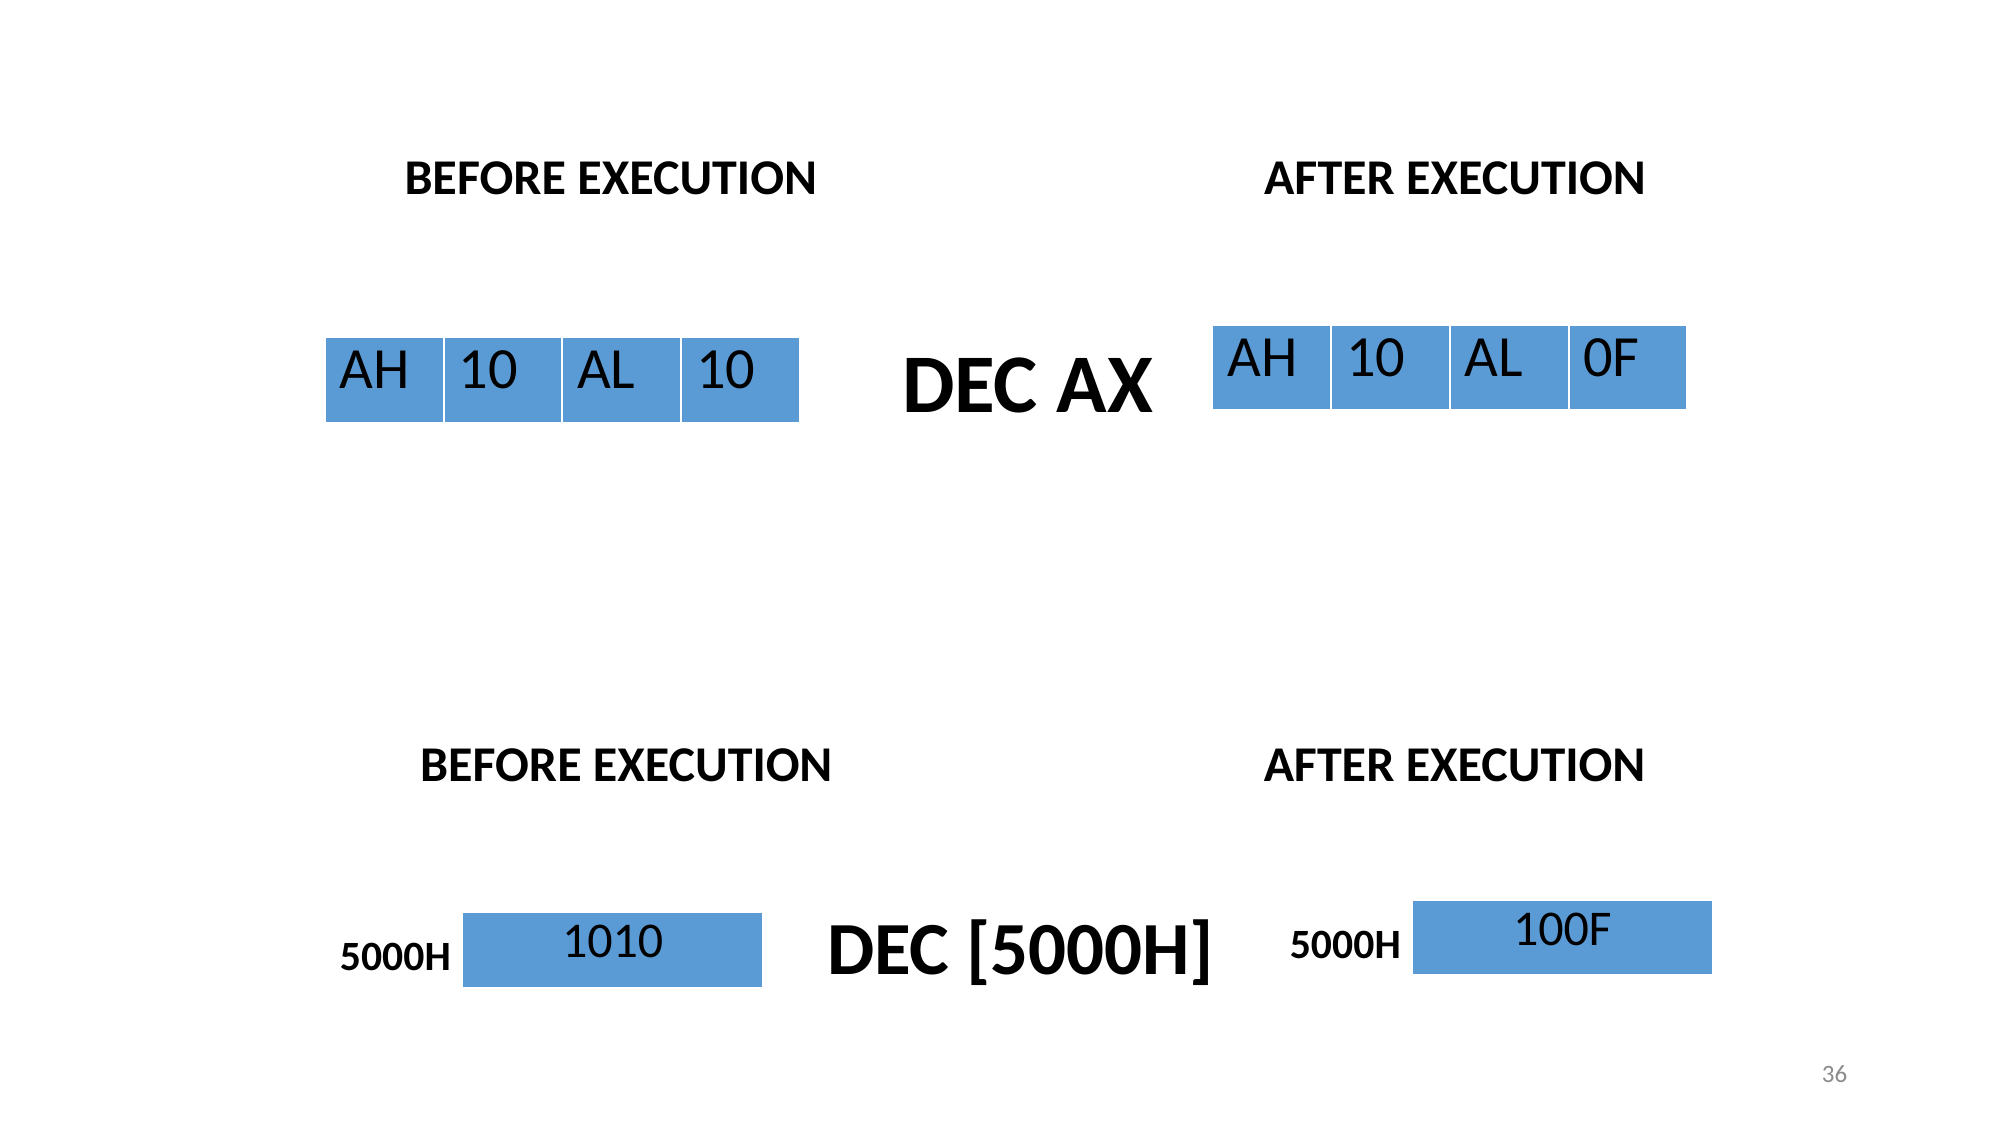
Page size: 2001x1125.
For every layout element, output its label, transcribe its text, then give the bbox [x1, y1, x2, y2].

table_header 1010 [463, 913, 762, 987]
table_header AL [1451, 326, 1568, 409]
text_box DEC AX [887, 321, 1175, 437]
text_box AFTER EXECUTION [1226, 137, 1661, 213]
table_header AL [563, 338, 680, 422]
text_box 5000H [324, 921, 462, 987]
text_box 5000H [1275, 909, 1412, 975]
table_header AH [326, 338, 443, 422]
table_header 100F [1413, 901, 1712, 974]
table_header 0F [1570, 326, 1686, 409]
text_box AFTER EXECUTION [1226, 724, 1661, 799]
text_box BEFORE EXECUTION [405, 724, 848, 799]
table_header AH [1213, 326, 1330, 409]
slide_number 36 [1412, 1042, 1863, 1103]
table_header 10 [682, 338, 799, 422]
table_header 10 [1332, 326, 1449, 409]
text_box DEC [5000H] [812, 892, 1275, 997]
text_box BEFORE EXECUTION [389, 136, 832, 212]
table_header 10 [445, 338, 561, 422]
